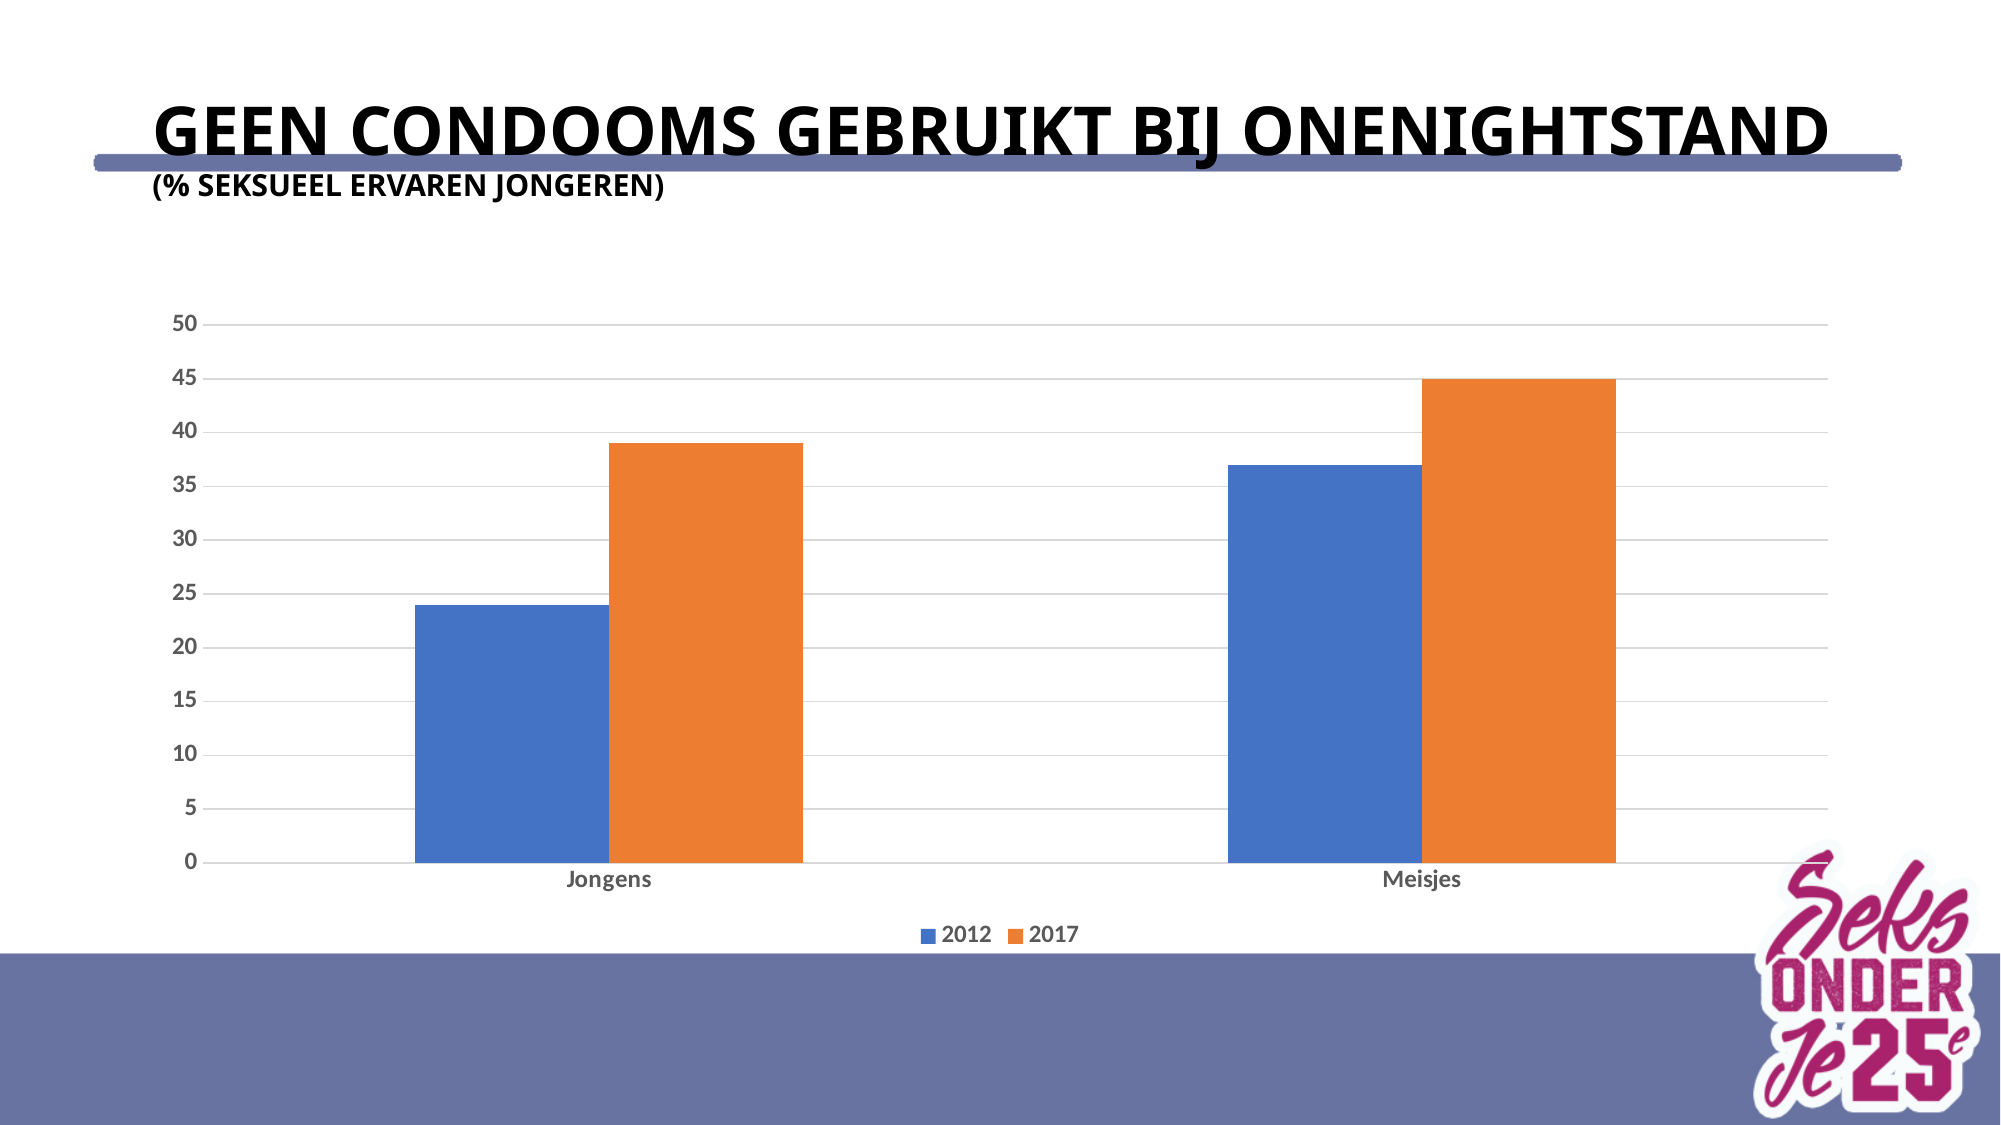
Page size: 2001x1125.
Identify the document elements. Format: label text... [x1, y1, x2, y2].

picture [0, 0, 2001, 1125]
title Geen condooms gebruikt bij onenightstand (% seksueel ervaren jongeren) [137, 86, 1863, 214]
chart [137, 299, 1863, 956]
